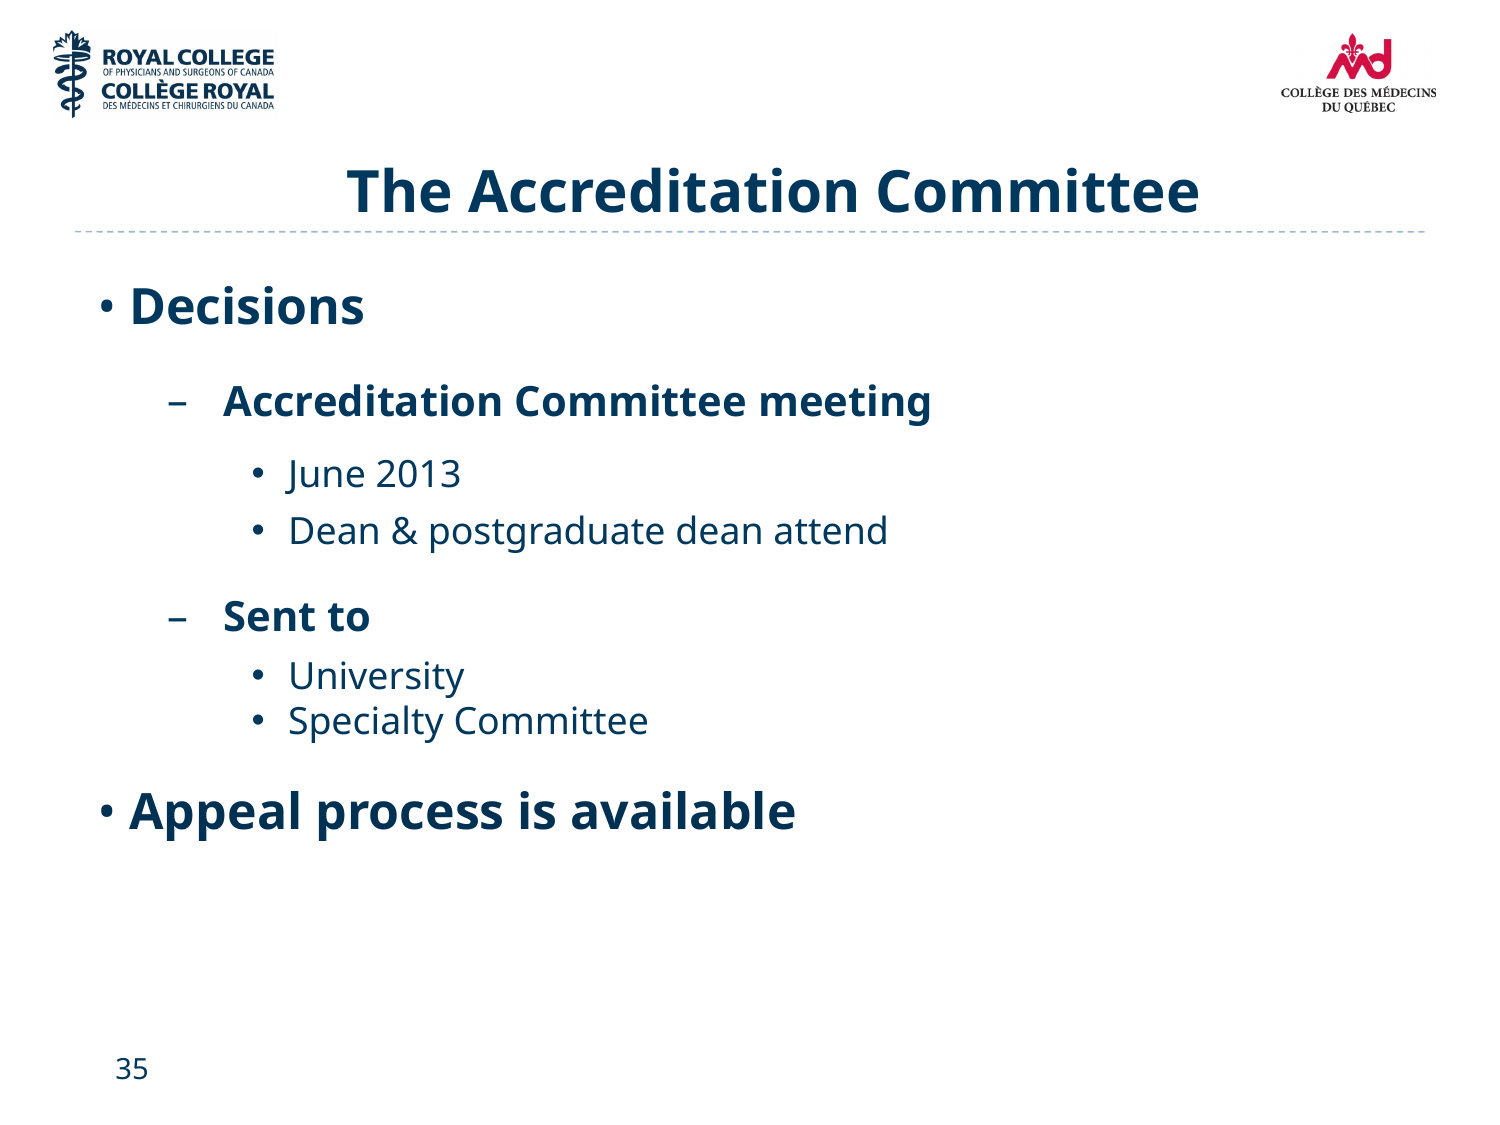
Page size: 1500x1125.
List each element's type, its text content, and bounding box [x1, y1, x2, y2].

slide_number 35 [100, 1042, 426, 1103]
picture [1281, 33, 1436, 113]
list Decisions Accreditation Committee meeting June 2013 Dean & postgraduate dean attend Sent to University Specialty Committee Appeal process is available [76, 266, 1428, 988]
title The Accreditation Committee [324, 54, 1223, 233]
picture [53, 30, 278, 121]
